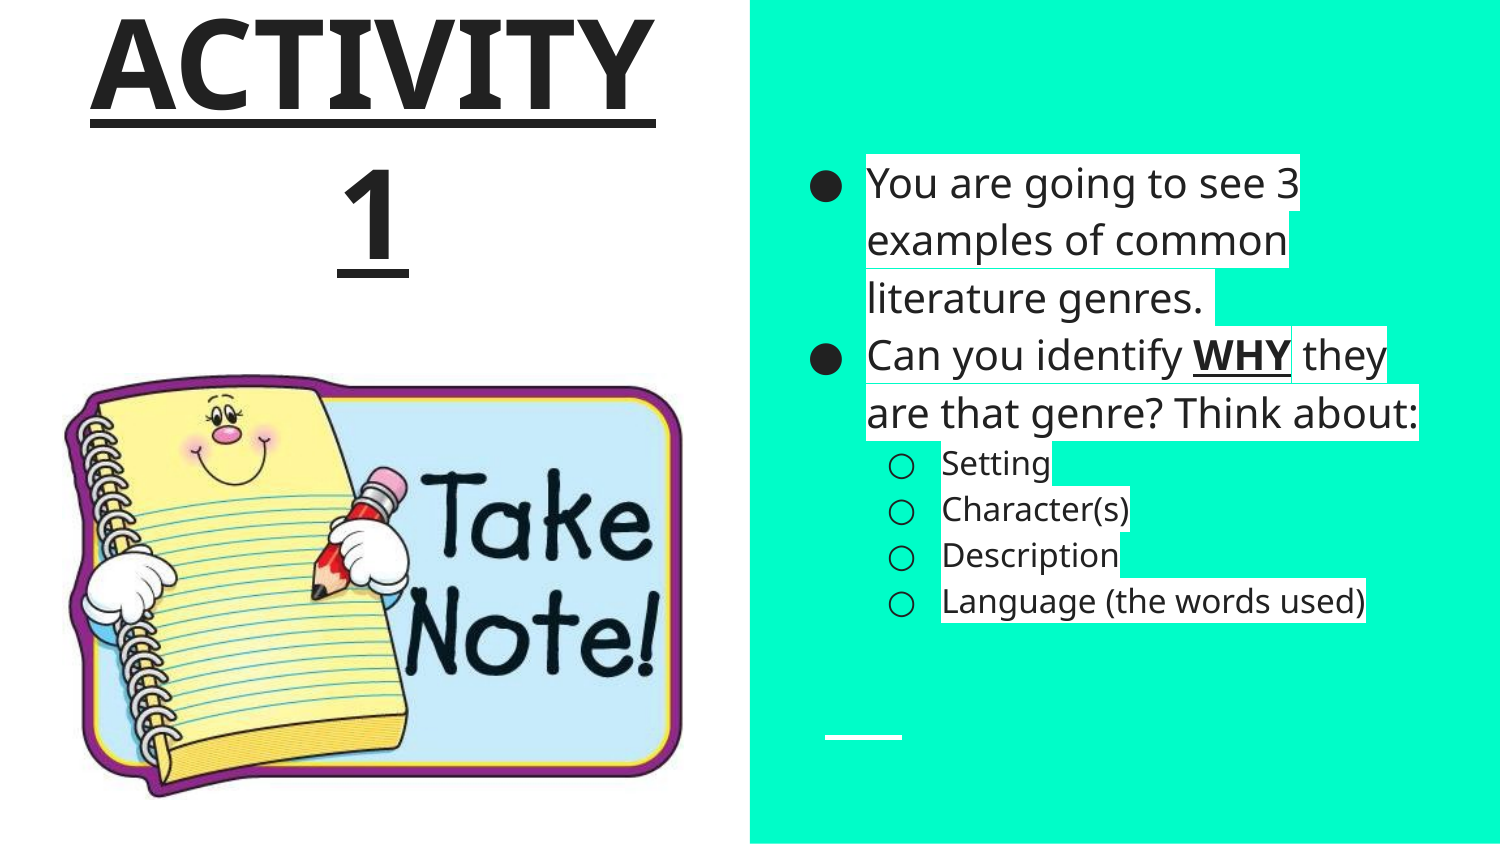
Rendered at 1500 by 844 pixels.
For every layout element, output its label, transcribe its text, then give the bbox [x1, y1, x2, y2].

title ACTIVITY 1 [41, 100, 705, 300]
list You are going to see 3 examples of common literature genres. Can you identify WHY they are that genre? Think about: Setting Character(s) Description Language (the words used) [776, 44, 1470, 725]
picture [61, 373, 685, 800]
